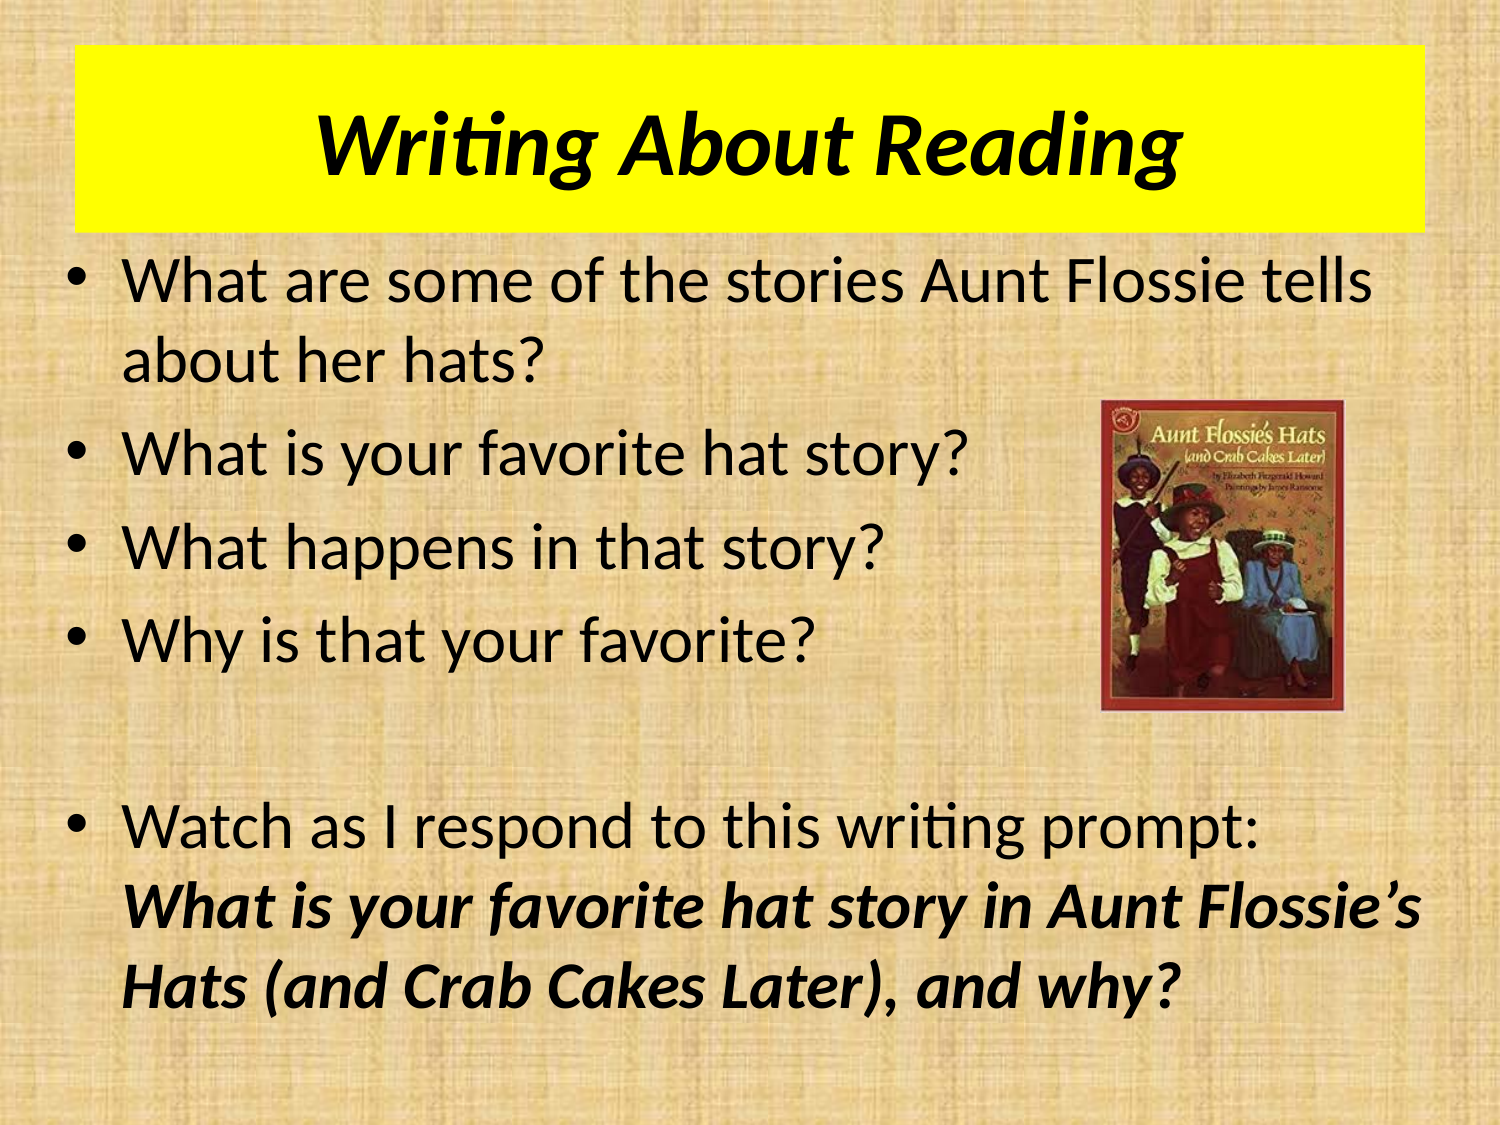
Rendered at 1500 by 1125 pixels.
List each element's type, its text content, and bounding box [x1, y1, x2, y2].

title Writing About Reading [75, 45, 1425, 228]
list What are some of the stories Aunt Flossie tells about her hats? What is your favorite hat story? What happens in that story? Why is that your favorite? Watch as I respond to this writing prompt: What is your favorite hat story in Aunt Flossie’s Hats (and Crab Cakes Later), and why? [50, 228, 1444, 1066]
picture [0, 0, 1500, 1125]
